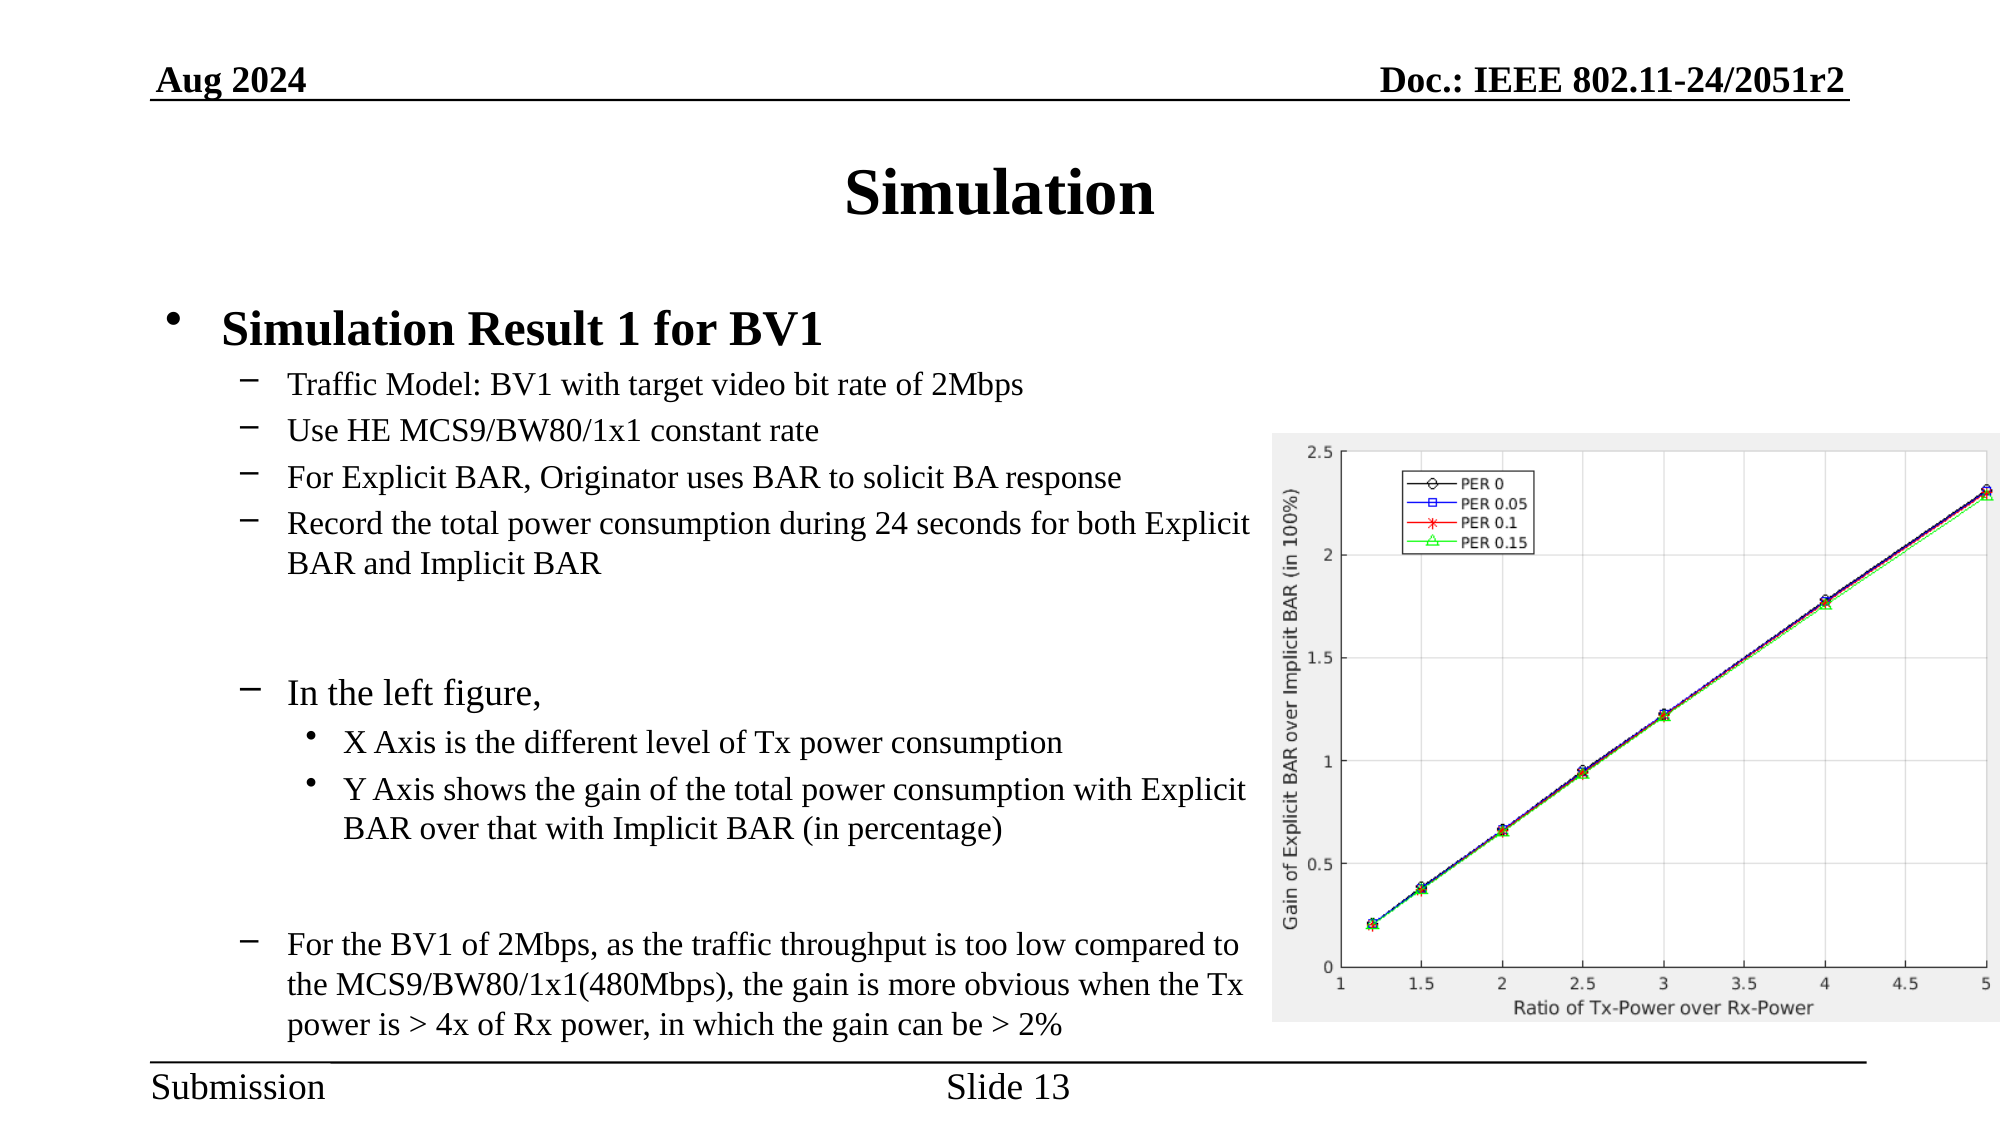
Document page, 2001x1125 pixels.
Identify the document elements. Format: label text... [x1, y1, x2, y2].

picture [1272, 433, 2000, 1022]
title Simulation [149, 112, 1851, 263]
slide_number Slide 13 [942, 1061, 1075, 1108]
list Simulation Result 1 for BV1 Traffic Model: BV1 with target video bit rate of 2Mbps Use HE MCS9/BW80/1x1 constant rate For Explicit BAR, Originator uses BAR to solicit BA response Record the total power consumption during 24 seconds for both Explicit BAR and Implicit BAR In the left figure, X Axis is the different level of Tx power consumption Y Axis shows the gain of the total power consumption with Explicit BAR over that with Implicit BAR (in percentage) For the BV1 of 2Mbps, as the traffic throughput is too low compared to the MCS9/BW80/1x1(480Mbps), the gain is more obvious when the Tx power is > 4x of Rx power, in which the gain can be > 2% [149, 287, 1291, 648]
